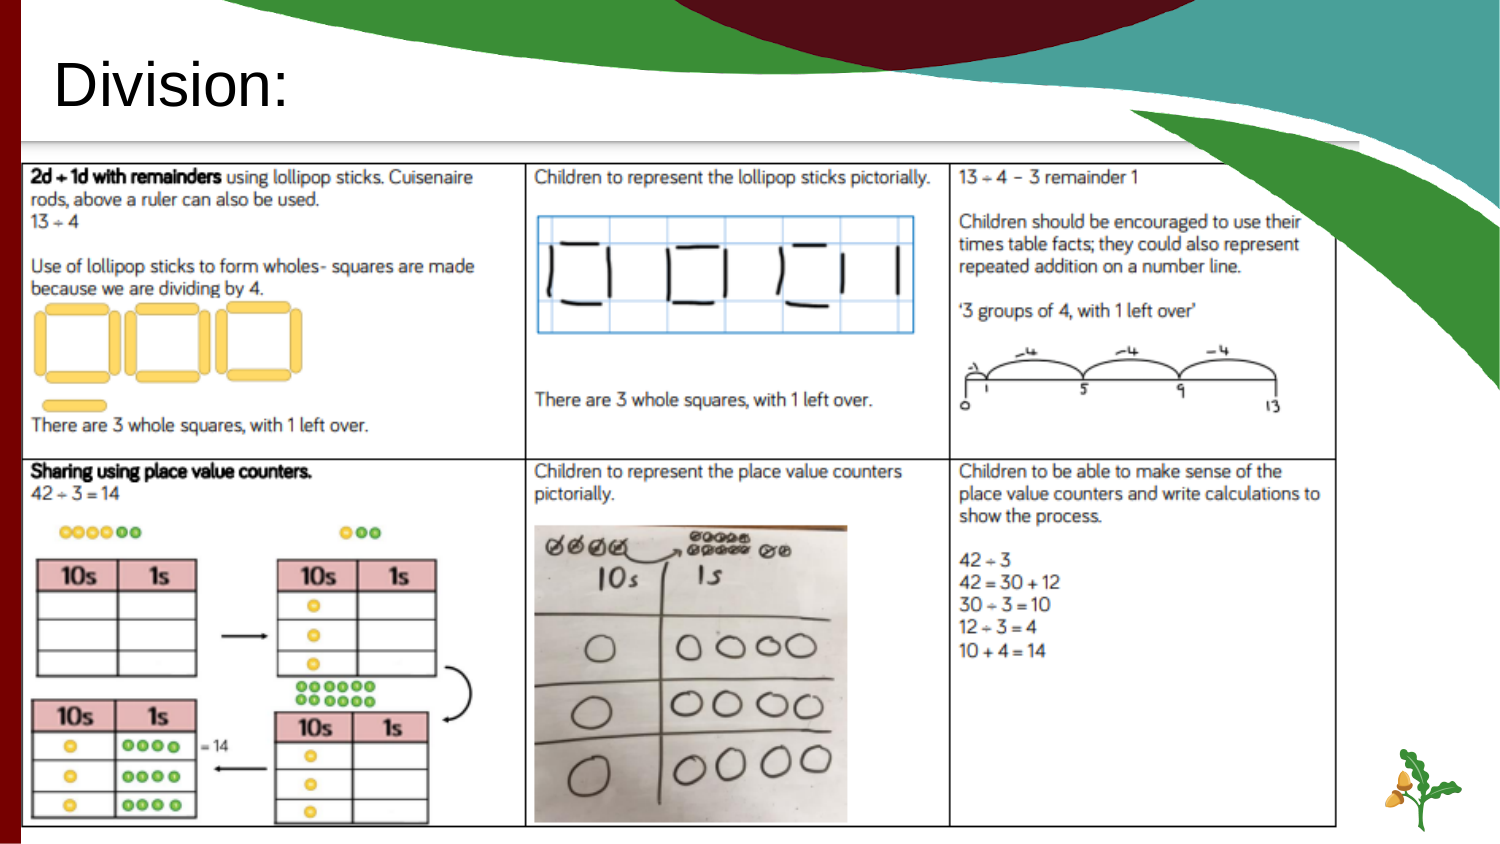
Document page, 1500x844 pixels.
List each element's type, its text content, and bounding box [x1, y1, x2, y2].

text_box Division: [38, 29, 112, 135]
picture [1381, 749, 1469, 838]
text_box [0, 0, 23, 139]
picture [0, 0, 1500, 844]
